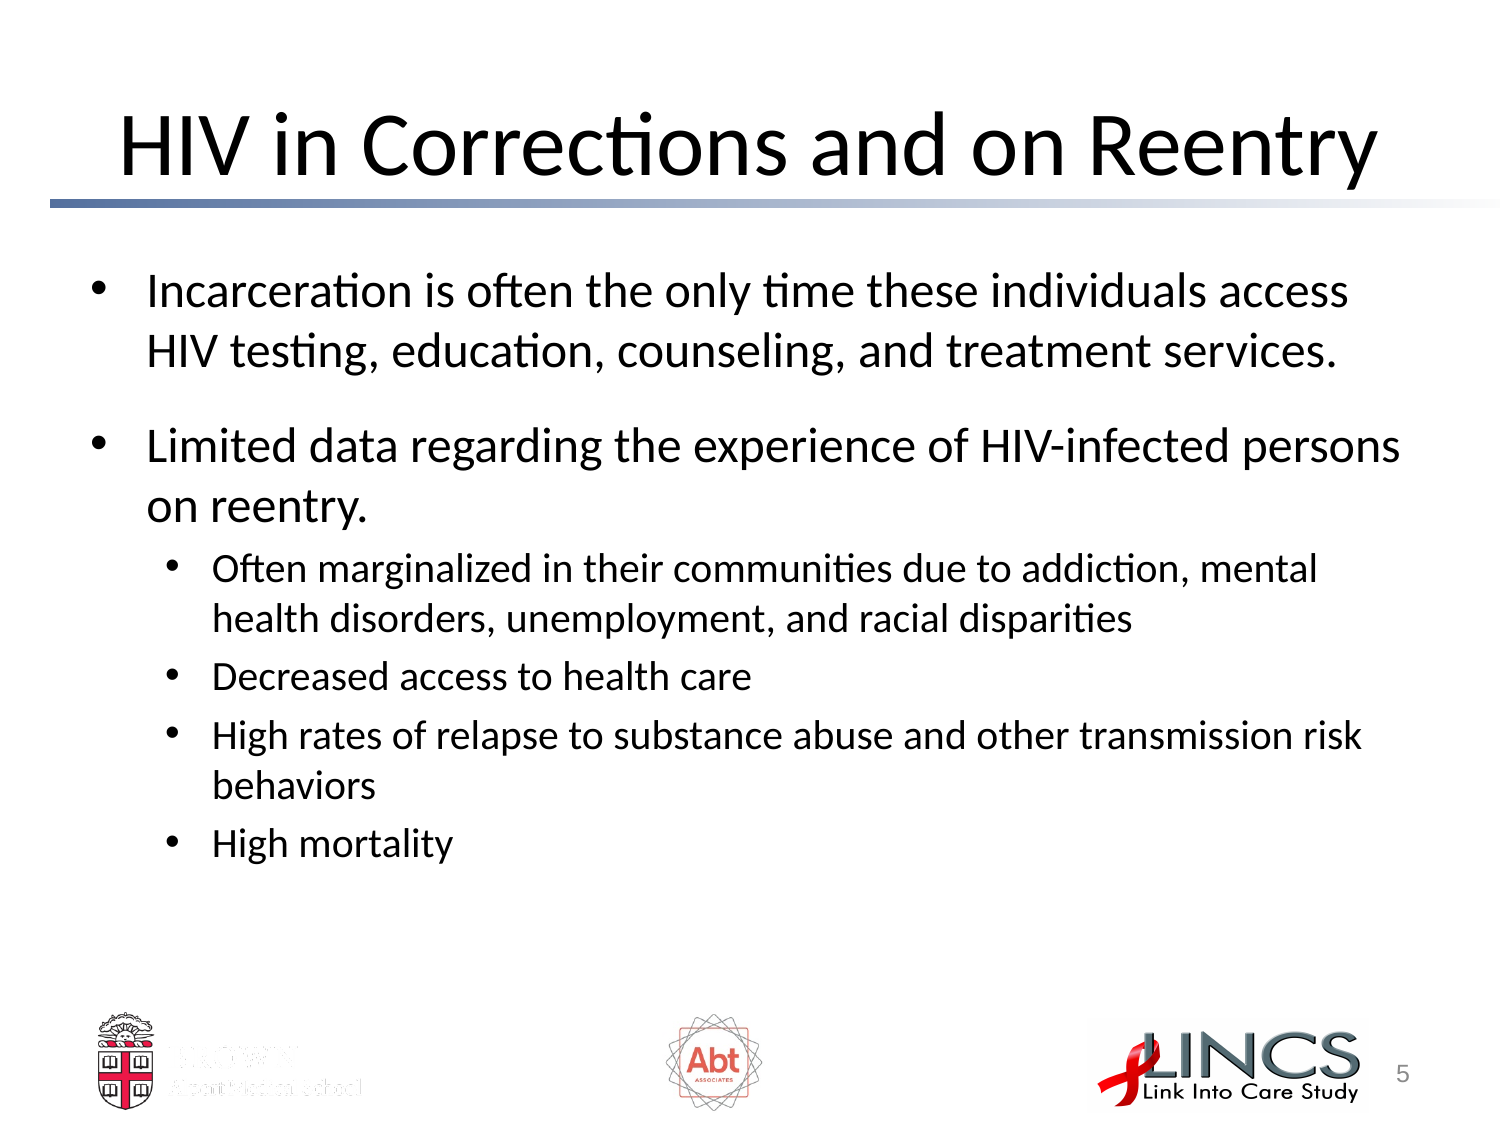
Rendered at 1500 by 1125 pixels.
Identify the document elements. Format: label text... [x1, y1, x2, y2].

picture [92, 1025, 367, 1113]
picture [1087, 1103, 1369, 1113]
picture [1087, 1025, 1369, 1042]
slide_number 4 [1074, 1042, 1425, 1103]
list Incarceration is often the only time these individuals access HIV testing, education, counseling, and treatment services. Limited data regarding the experience of HIV-infected persons on reentry. Often marginalized in their communities due to addiction, mental health disorders, unemployment, and racial disparities Decreased access to health care High rates of relapse to substance abuse and other transmission risk behaviors High mortality [75, 249, 1425, 1025]
picture [662, 1025, 765, 1113]
title HIV in Corrections and on Reentry [75, 45, 1425, 233]
